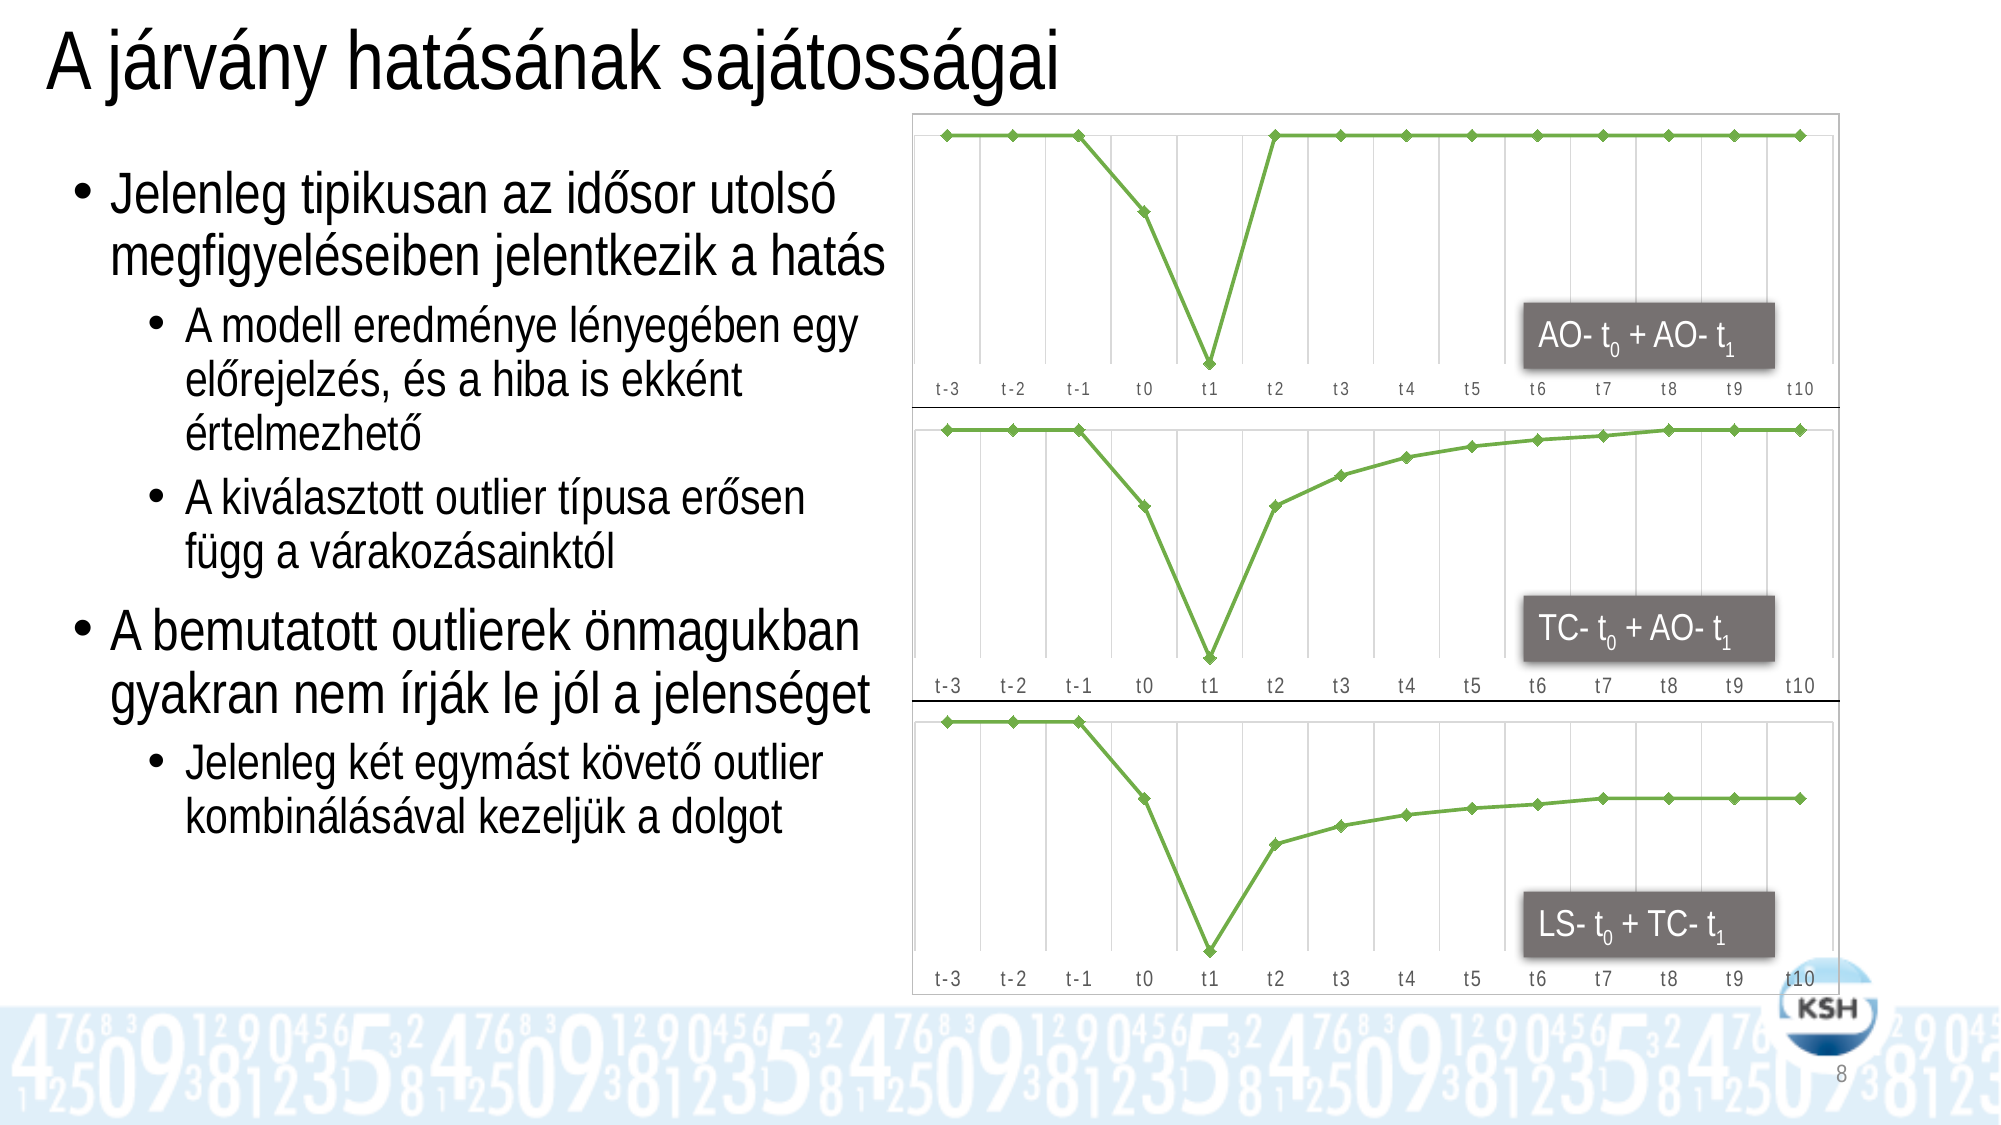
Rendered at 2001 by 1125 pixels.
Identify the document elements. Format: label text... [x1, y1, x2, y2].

title A járvány hatásának sajátosságai [31, 0, 1757, 125]
slide_number 8 [1412, 1042, 1863, 1103]
table_cell [1834, 408, 1838, 700]
table_header [1834, 115, 1838, 407]
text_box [912, 112, 1834, 1001]
picture [0, 0, 2001, 1125]
table_cell [1834, 702, 1838, 994]
list Jelenleg tipikusan az idősor utolsó megfigyeléseiben jelentkezik a hatás A modell eredménye lényegében egy előrejelzés, és a hiba is ekként értelmezhető A kiválasztott outlier típusa erősen függ a várakozásainktól A bemutatott outlierek önmagukban gyakran nem írják le jól a jelenséget Jelenleg két egymást követő outlier kombinálásával kezeljük a dolgot [57, 155, 908, 958]
